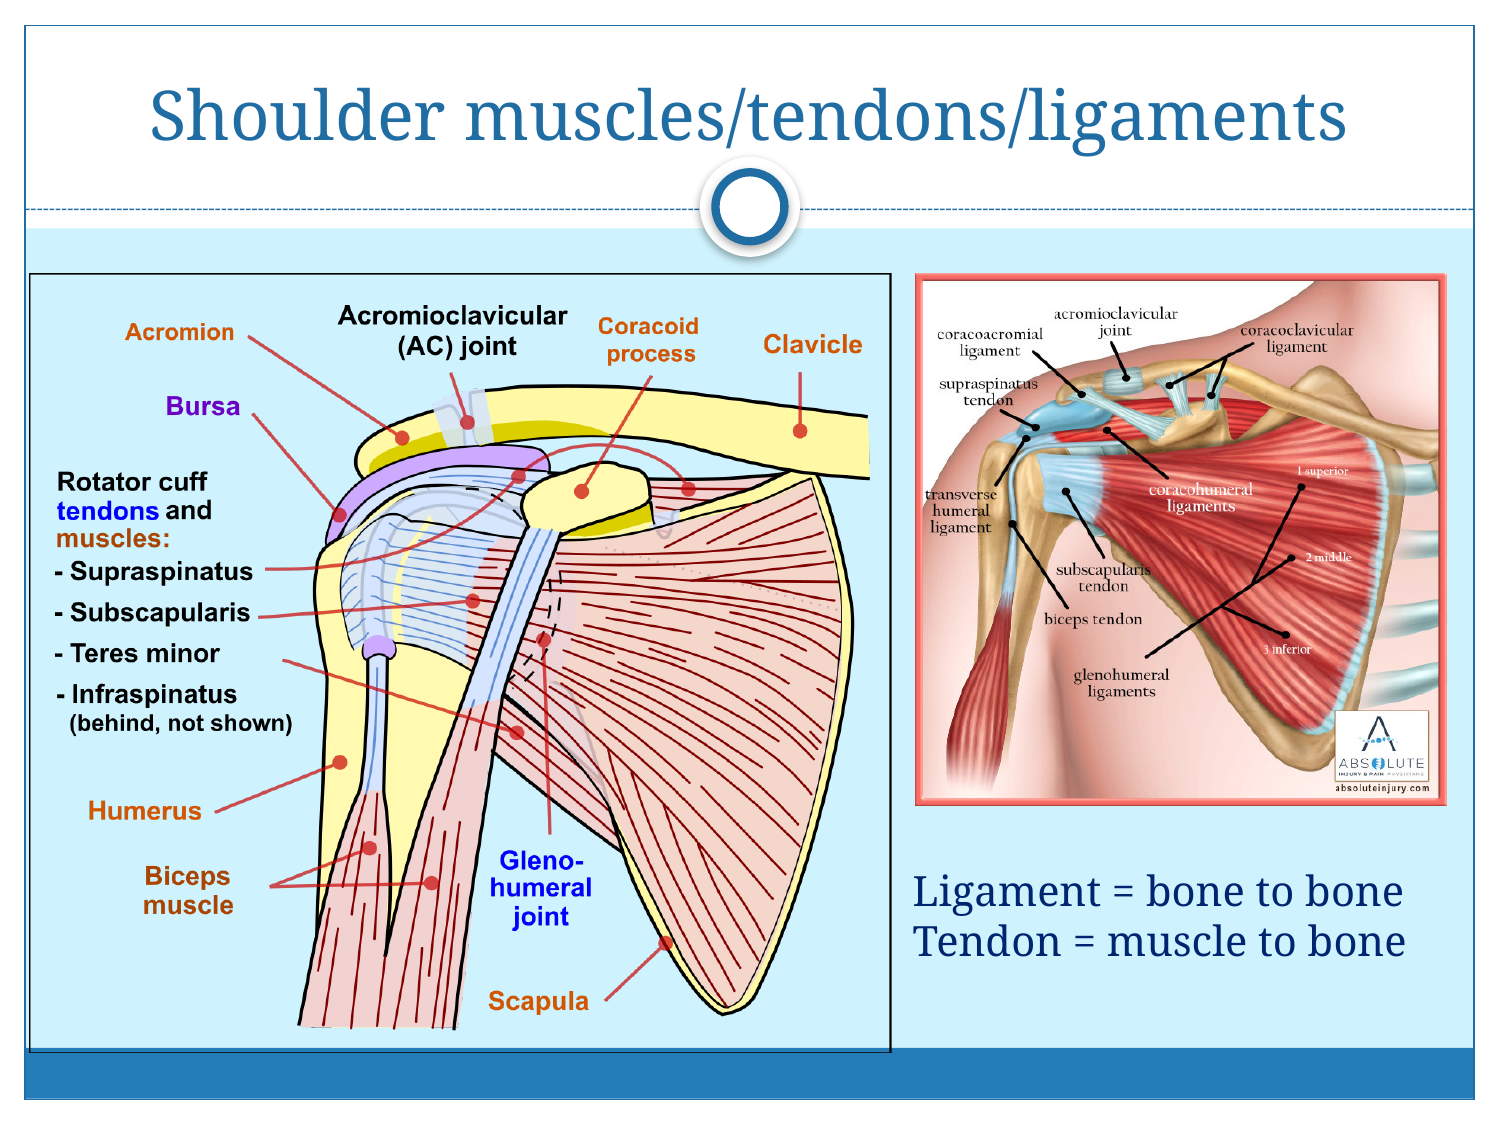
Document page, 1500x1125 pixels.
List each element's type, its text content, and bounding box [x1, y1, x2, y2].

picture [29, 273, 892, 1053]
title Shoulder muscles/tendons/ligaments [49, 37, 1450, 162]
text_box Ligament = bone to bone Tendon = muscle to bone [898, 857, 1465, 973]
picture [915, 273, 1448, 806]
